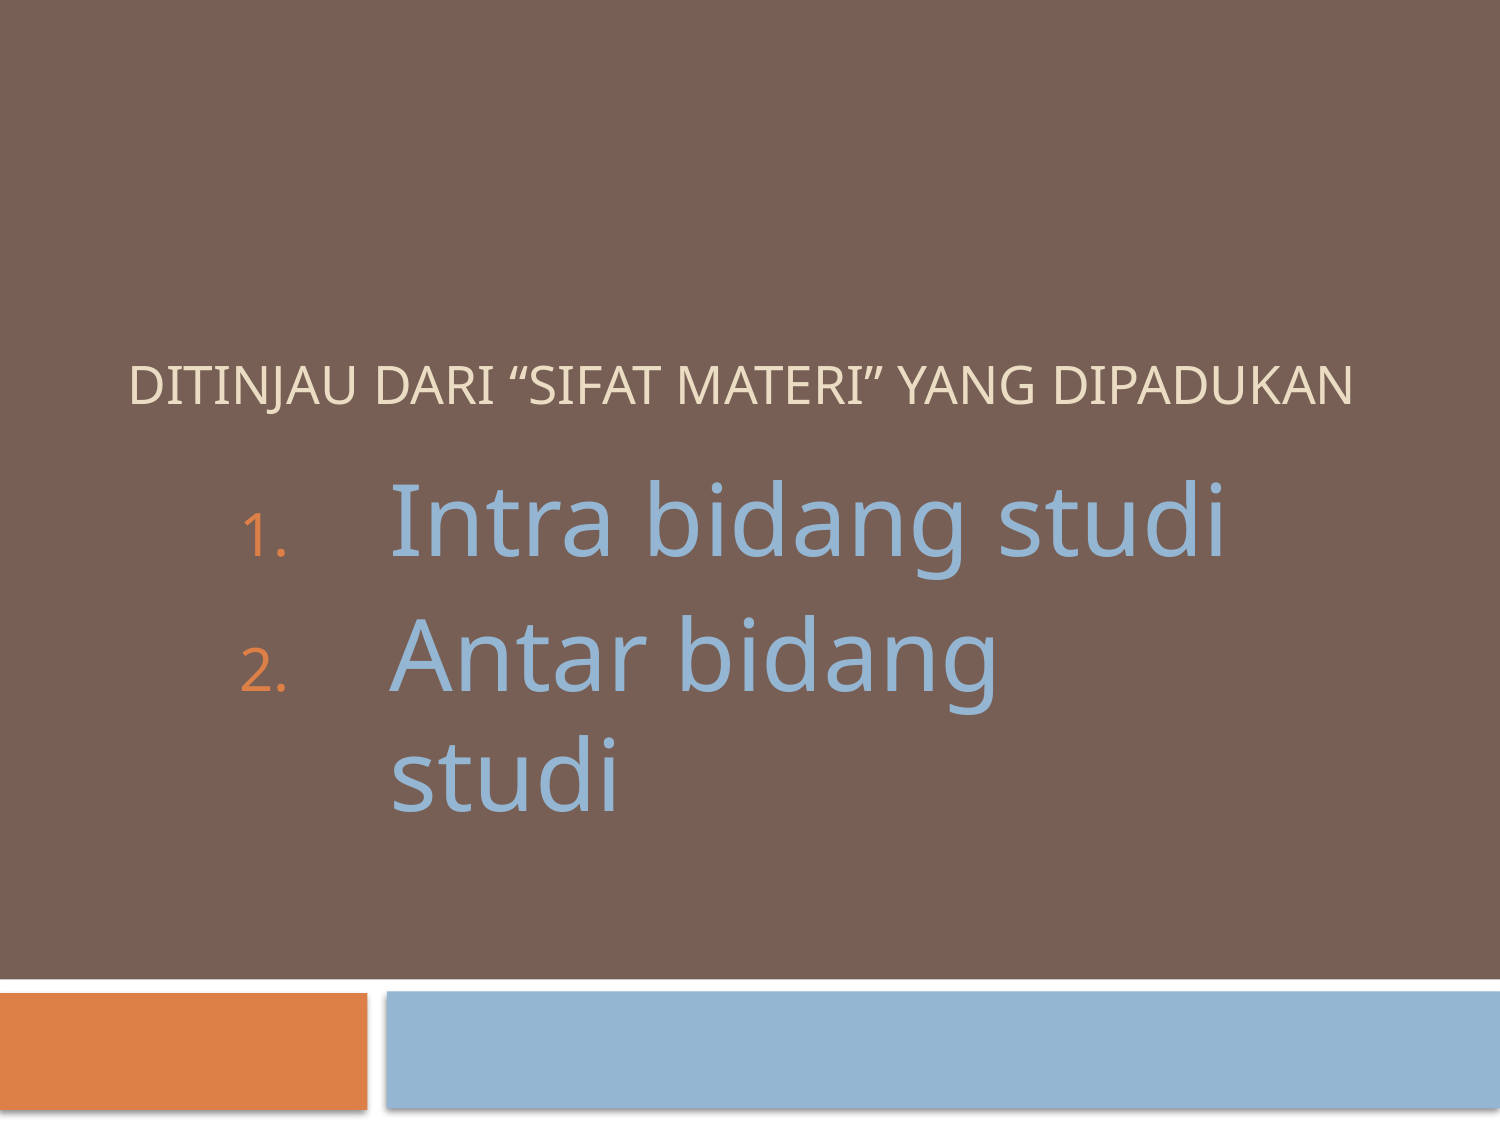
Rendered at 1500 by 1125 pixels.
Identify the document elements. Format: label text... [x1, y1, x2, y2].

title Ditinjau dari “sifat materi” yang dipadukan [112, 0, 1388, 551]
subtitle Intra bidang studi Antar bidang studi [225, 363, 1275, 925]
